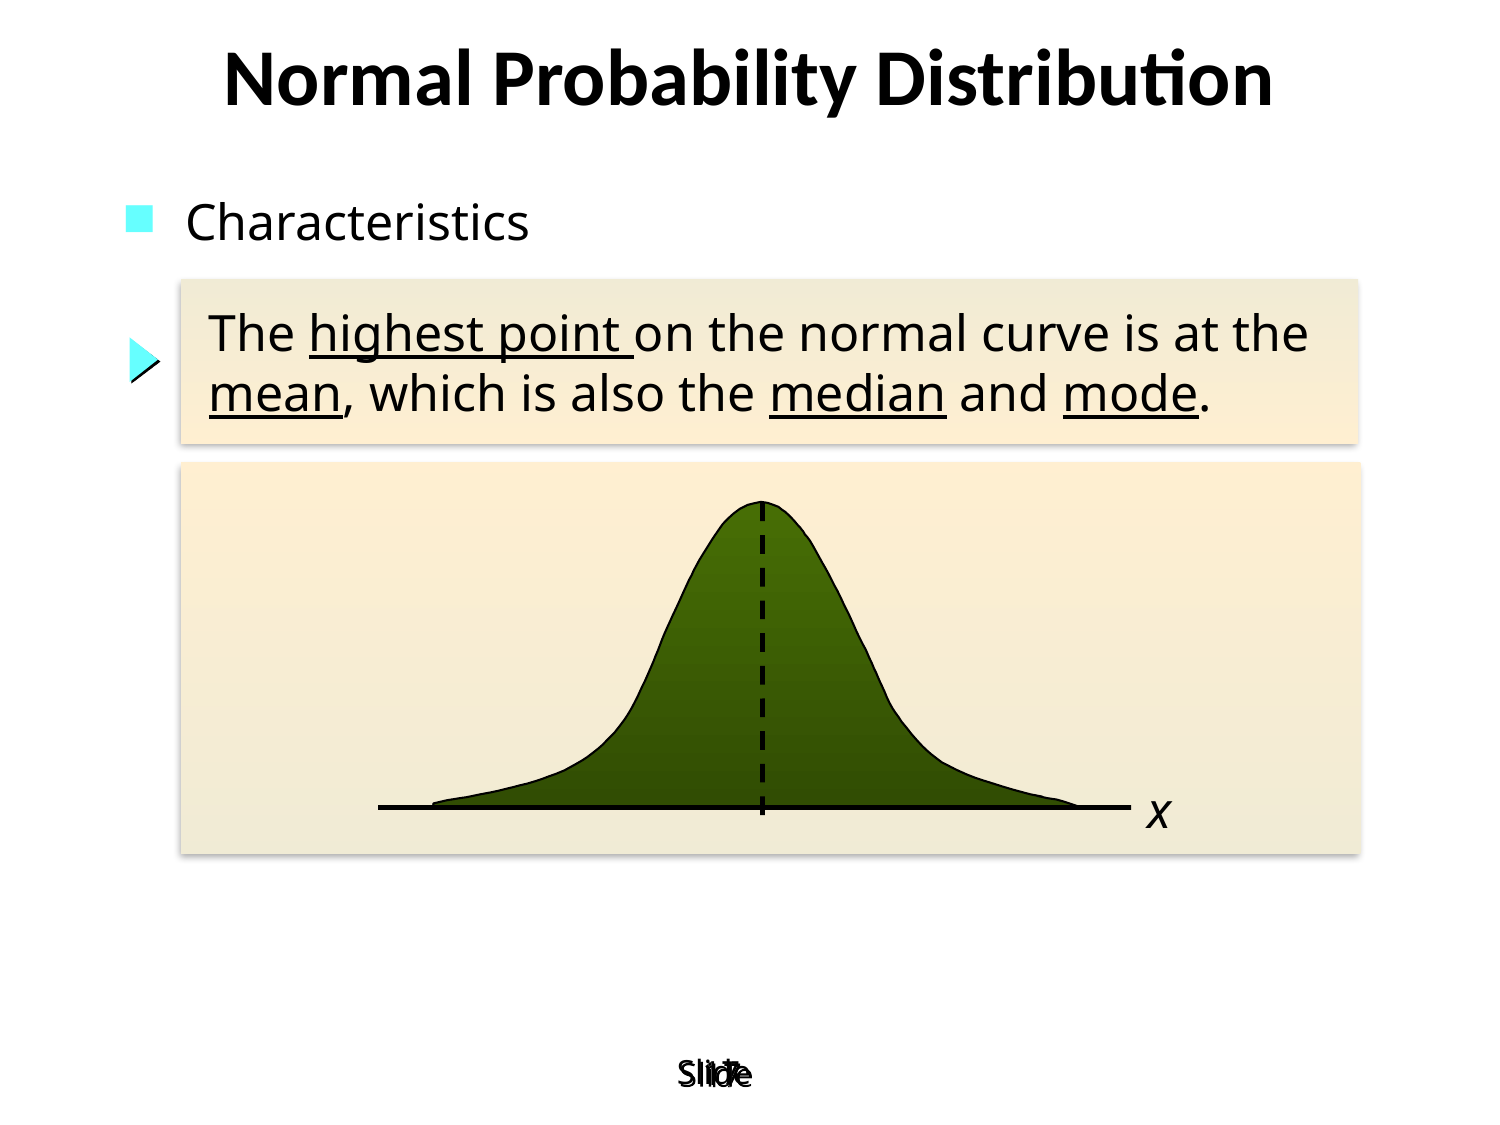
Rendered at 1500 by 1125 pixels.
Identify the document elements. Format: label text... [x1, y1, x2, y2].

text_box [432, 501, 1079, 807]
text_box Characteristics [114, 183, 689, 269]
text_box [181, 462, 1361, 854]
text_box Normal Probability Distribution [112, 16, 1388, 130]
text_box [130, 339, 157, 380]
text_box The highest point on the normal curve is at the mean, which is also the median and mode. [181, 279, 1359, 444]
text_box x [1132, 771, 1187, 846]
